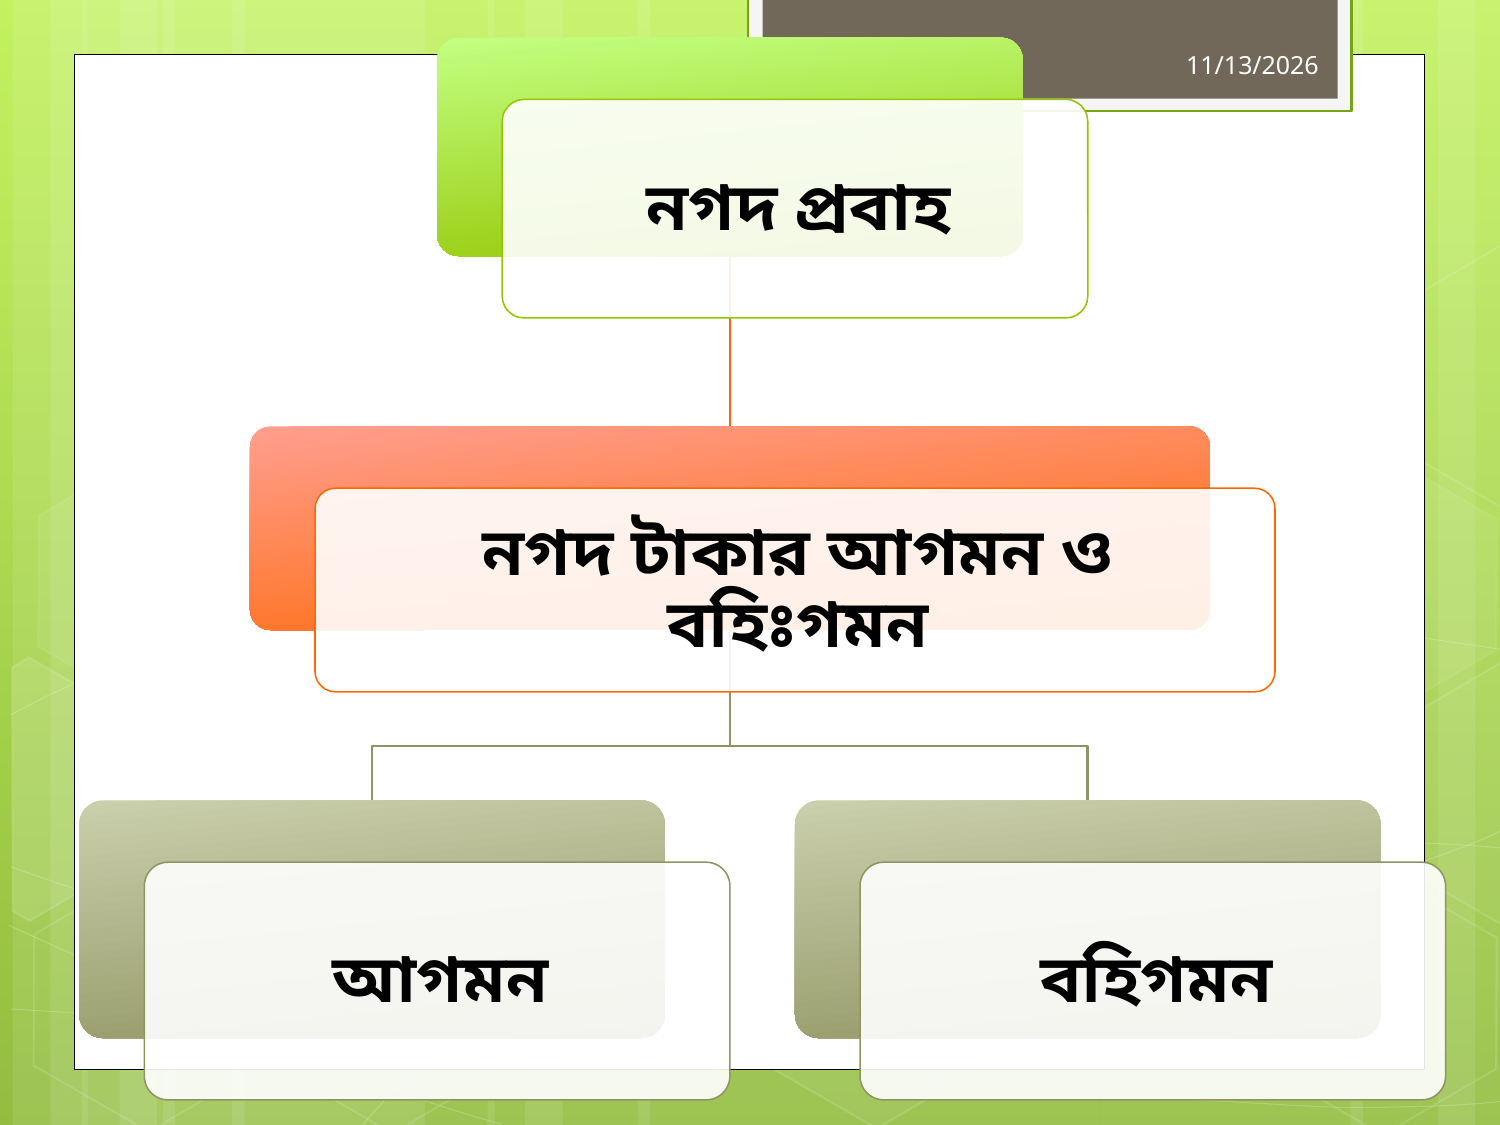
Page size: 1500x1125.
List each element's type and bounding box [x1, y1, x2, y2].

text_box [37, 37, 1488, 1101]
